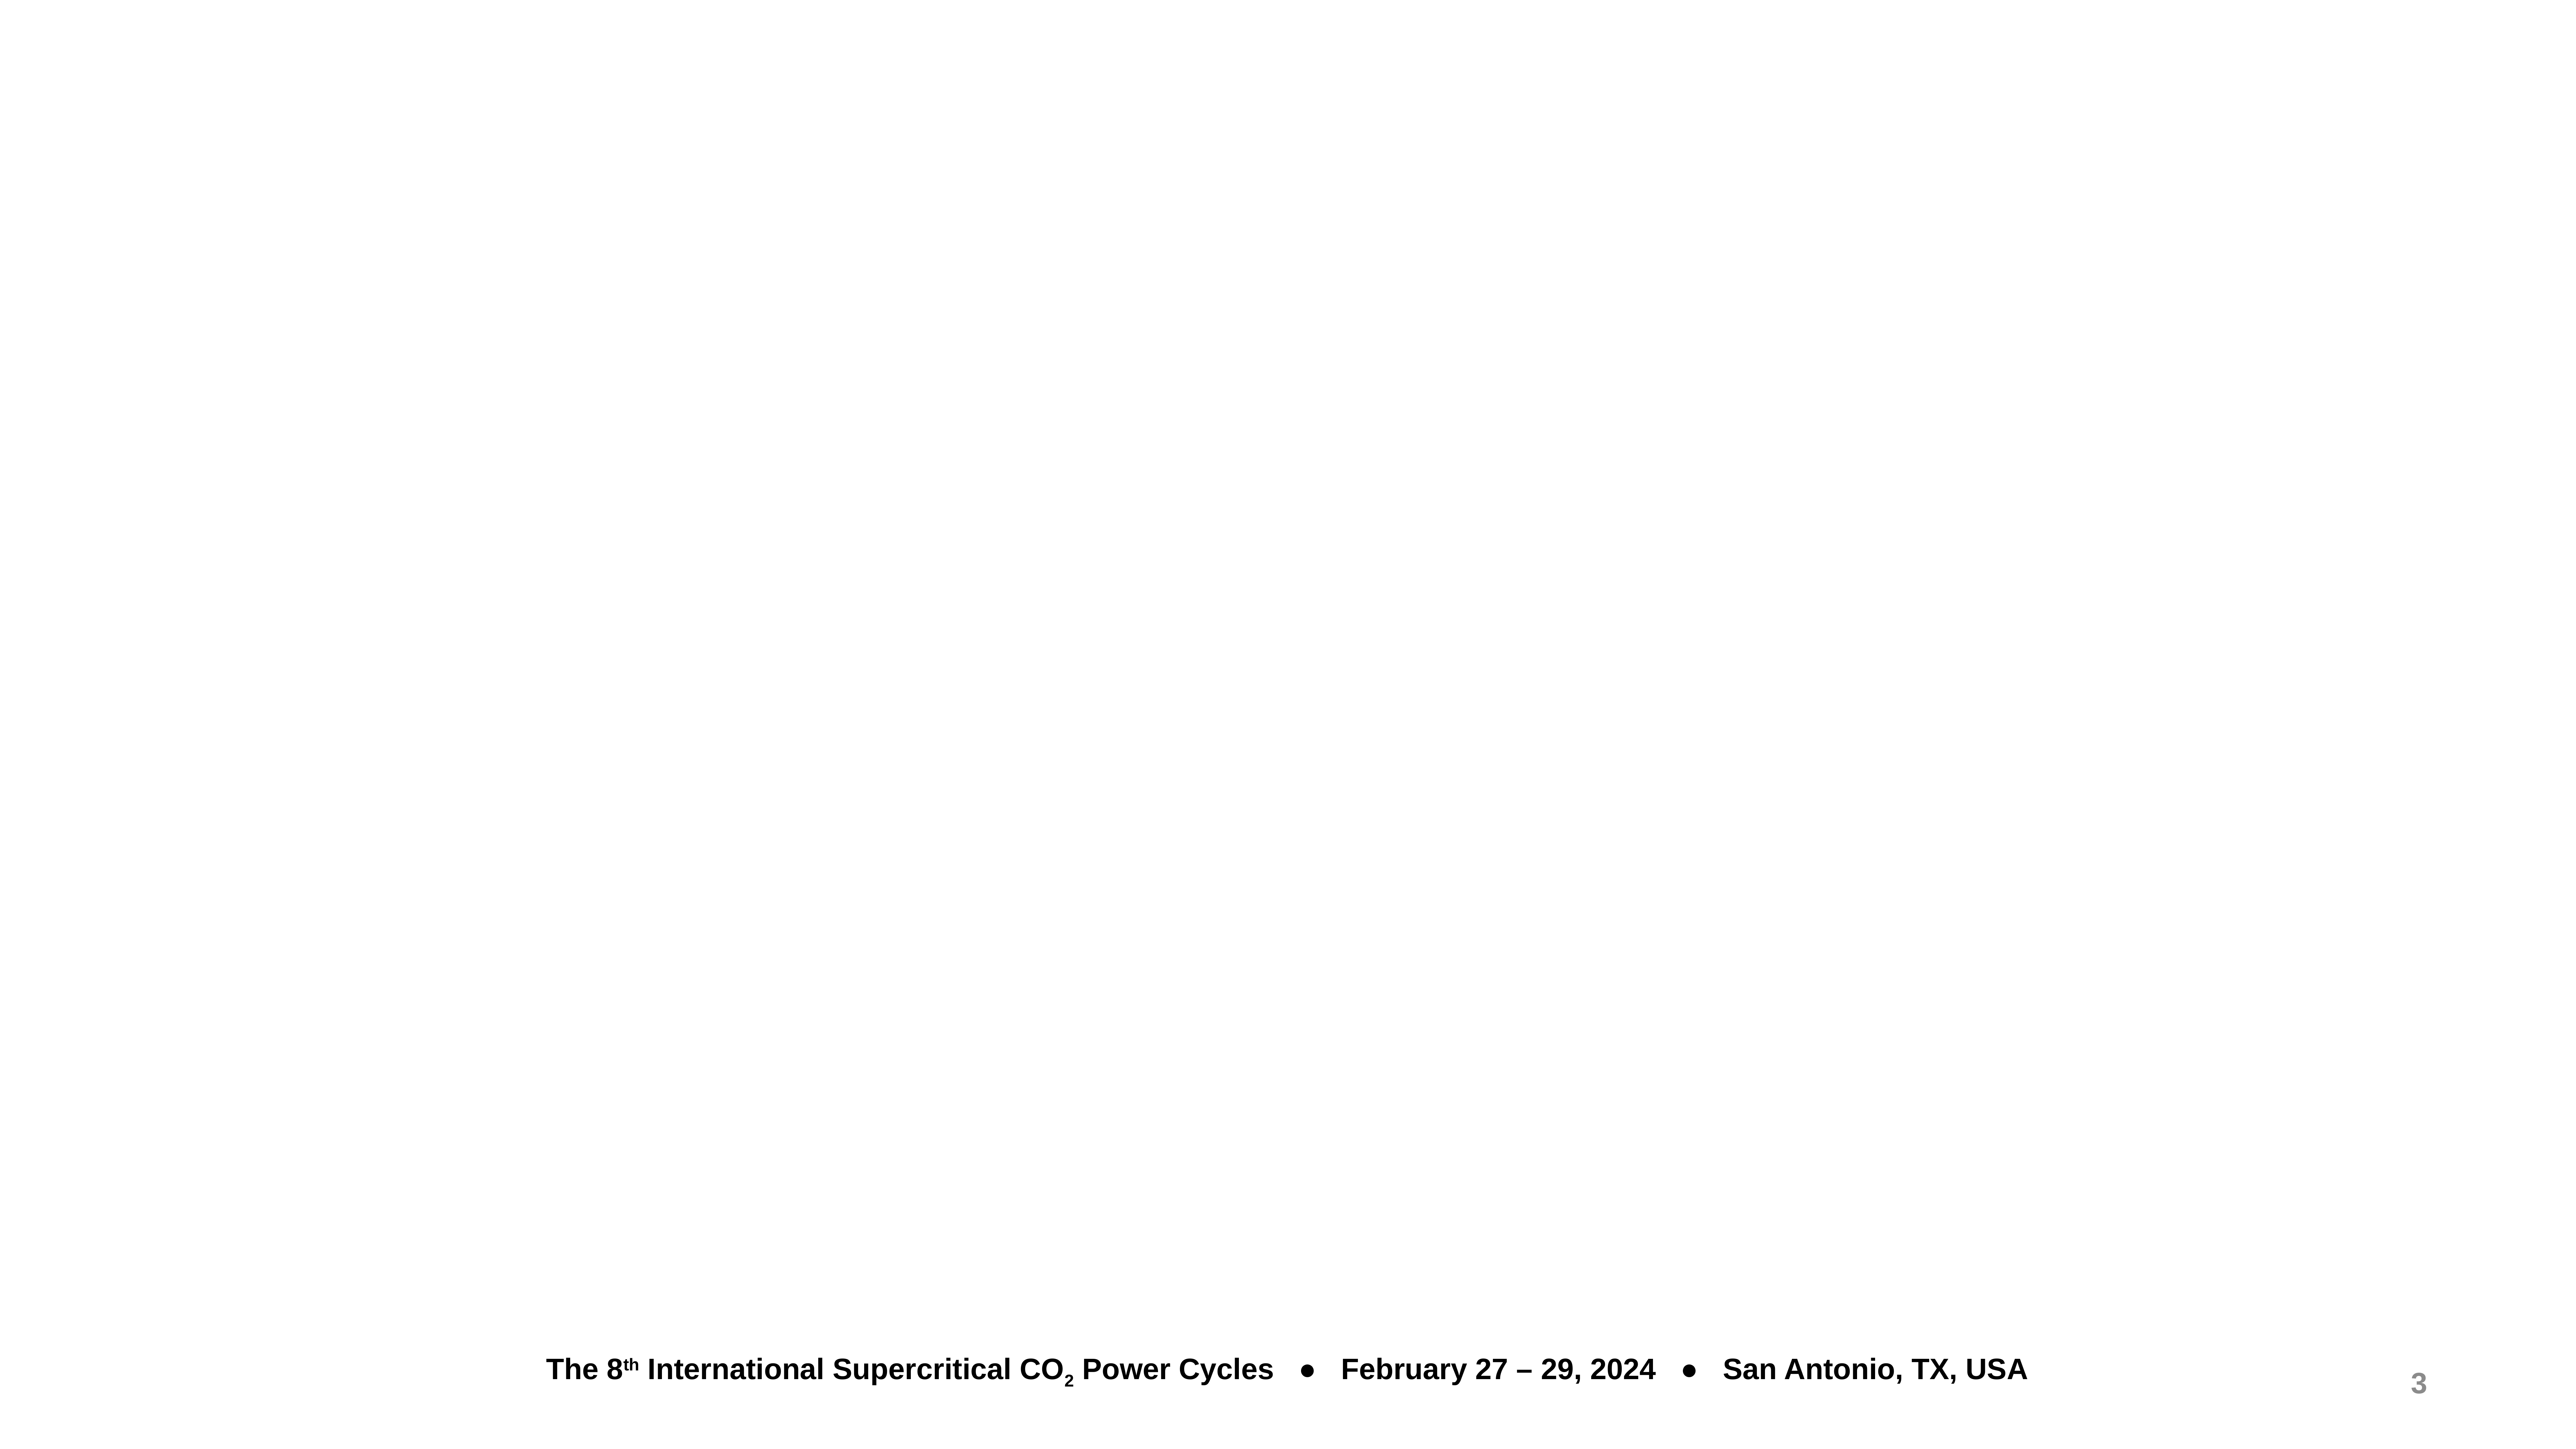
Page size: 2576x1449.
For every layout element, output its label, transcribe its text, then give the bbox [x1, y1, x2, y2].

footer The 8th International Supercritical CO2 Power Cycles ● February 27 – 29, 2024 ● San Antonio, TX, USA [241, 1347, 2334, 1425]
slide_number 3 [2313, 1343, 2447, 1420]
